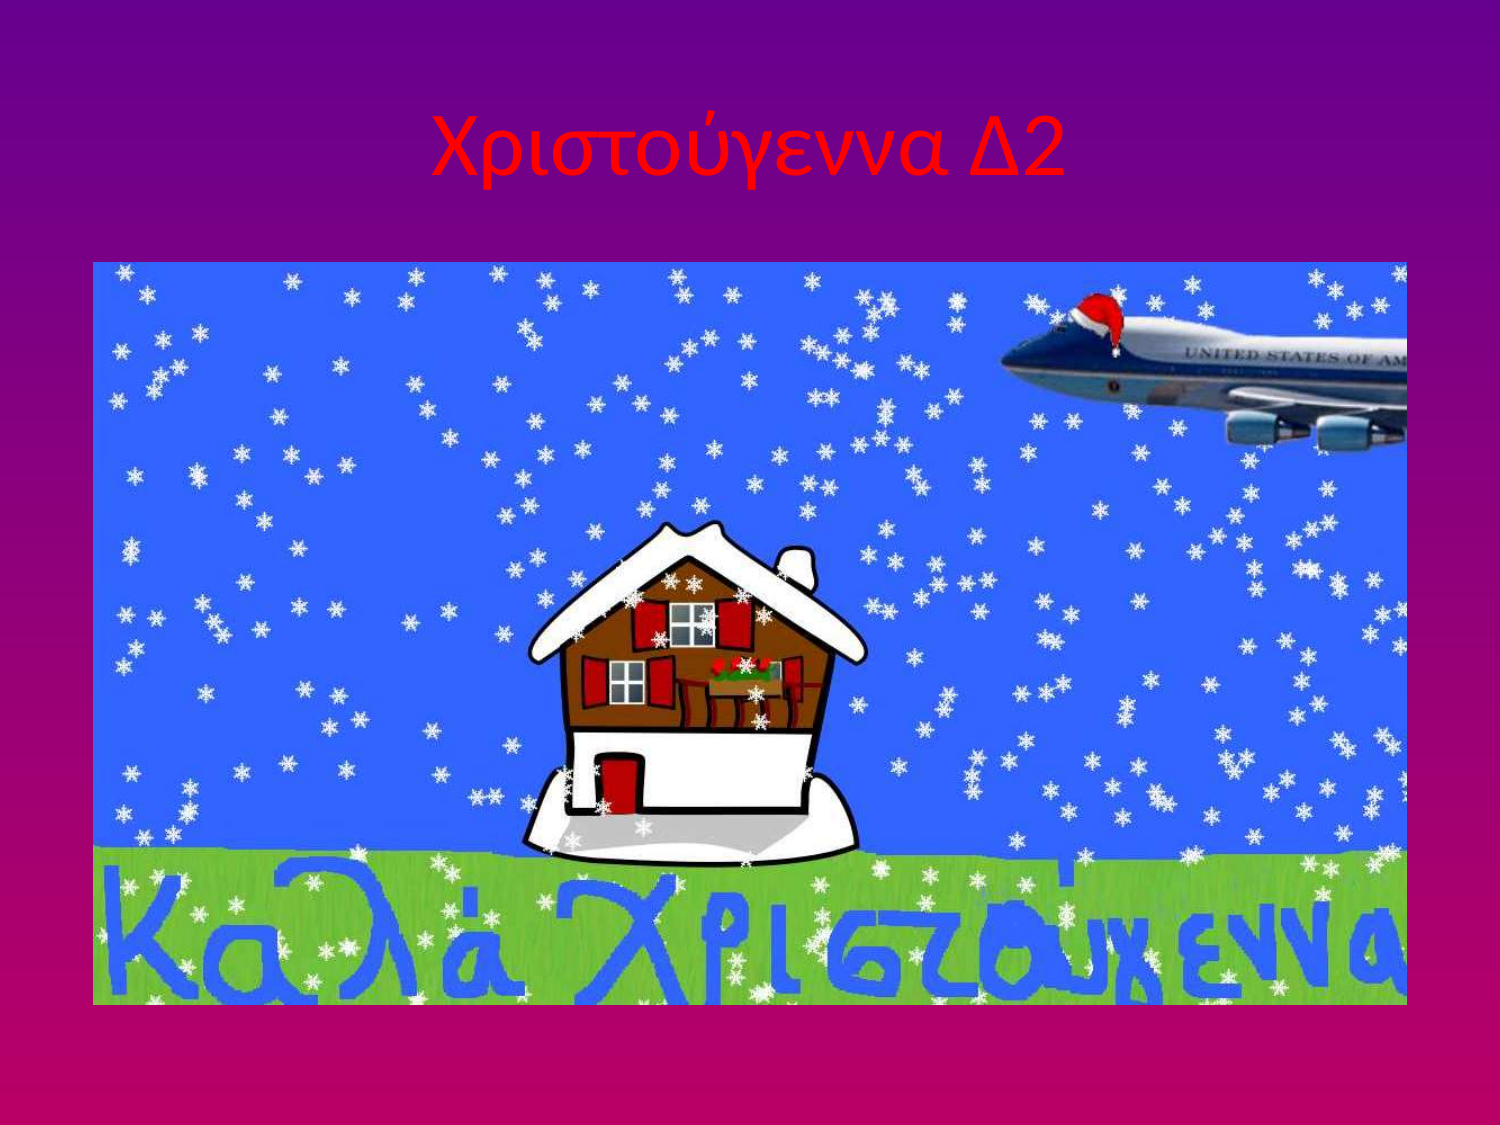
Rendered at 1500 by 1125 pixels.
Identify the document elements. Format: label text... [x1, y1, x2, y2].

title Χριστούγεννα Δ2 [75, 45, 1425, 233]
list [92, 262, 1408, 1006]
